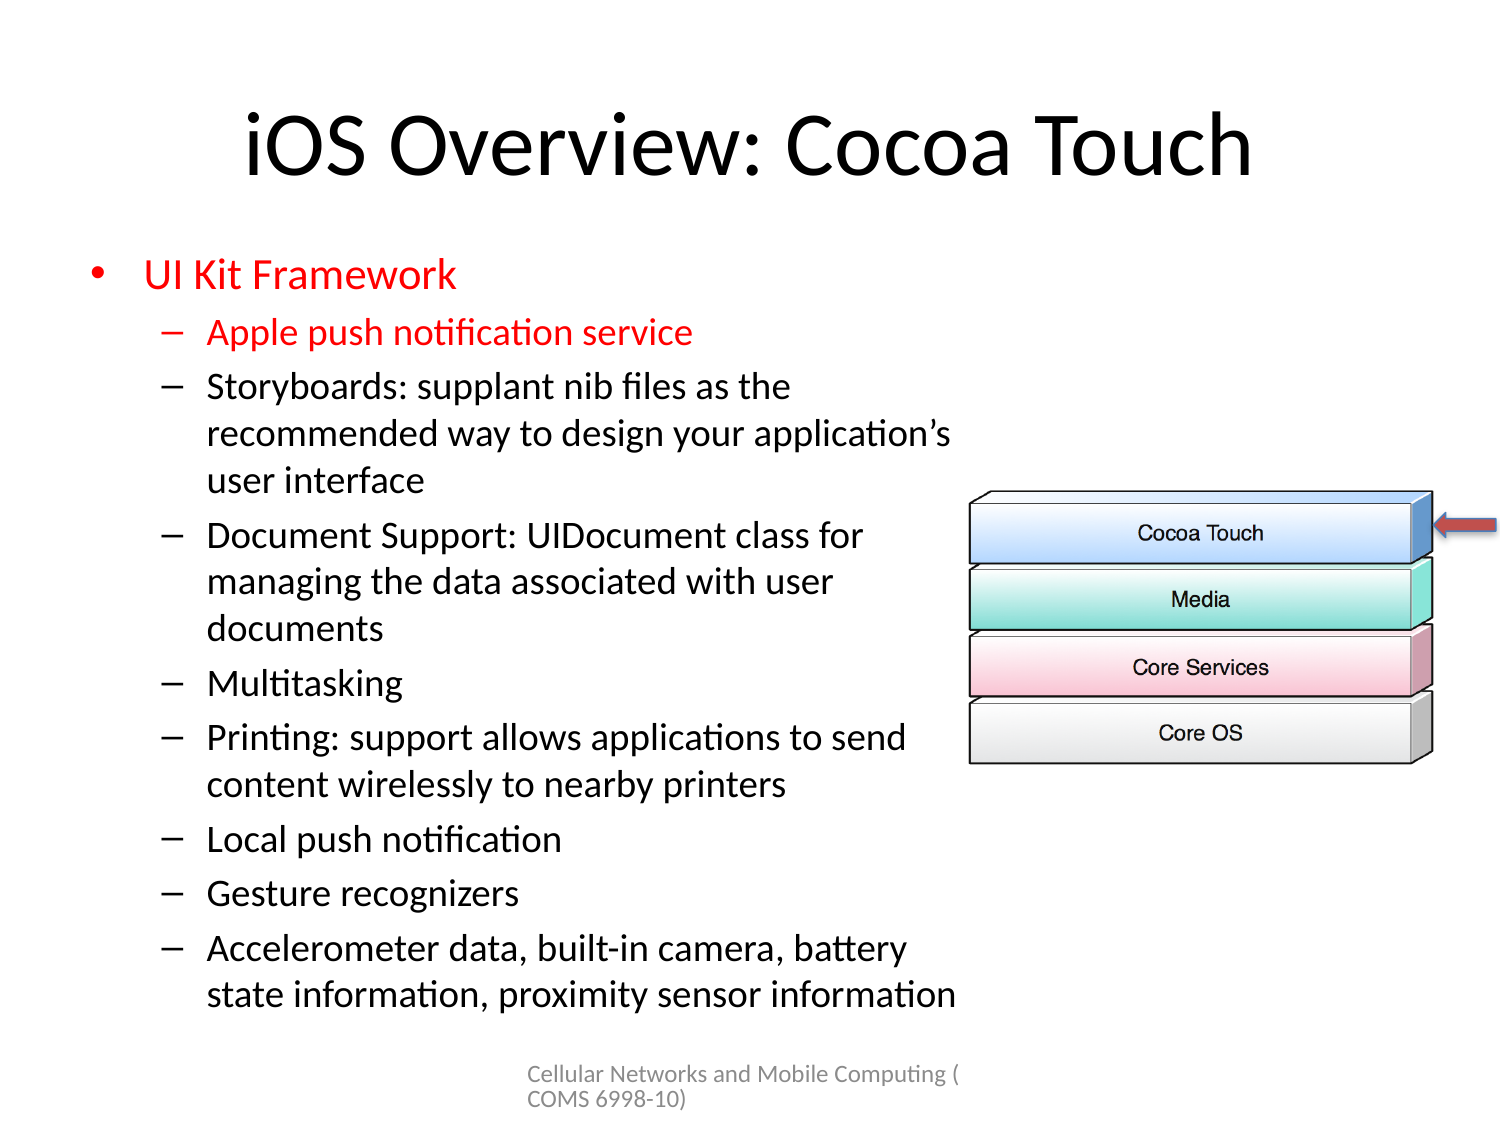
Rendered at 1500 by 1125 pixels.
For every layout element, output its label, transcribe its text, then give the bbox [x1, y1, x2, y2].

list UI Kit Framework Apple push notification service Storyboards: supplant nib files as the recommended way to design your application’s user interface Document Support: UIDocument class for managing the data associated with user documents Multitasking Printing: support allows applications to send content wirelessly to nearby printers Local push notification Gesture recognizers Accelerometer data, built-in camera, battery state information, proximity sensor information [75, 237, 975, 1063]
footer Cellular Networks and Mobile Computing (COMS 6998-10) [512, 1042, 988, 1103]
picture [962, 487, 1438, 774]
title iOS Overview: Cocoa Touch [75, 45, 1425, 233]
text_box [1441, 511, 1497, 539]
